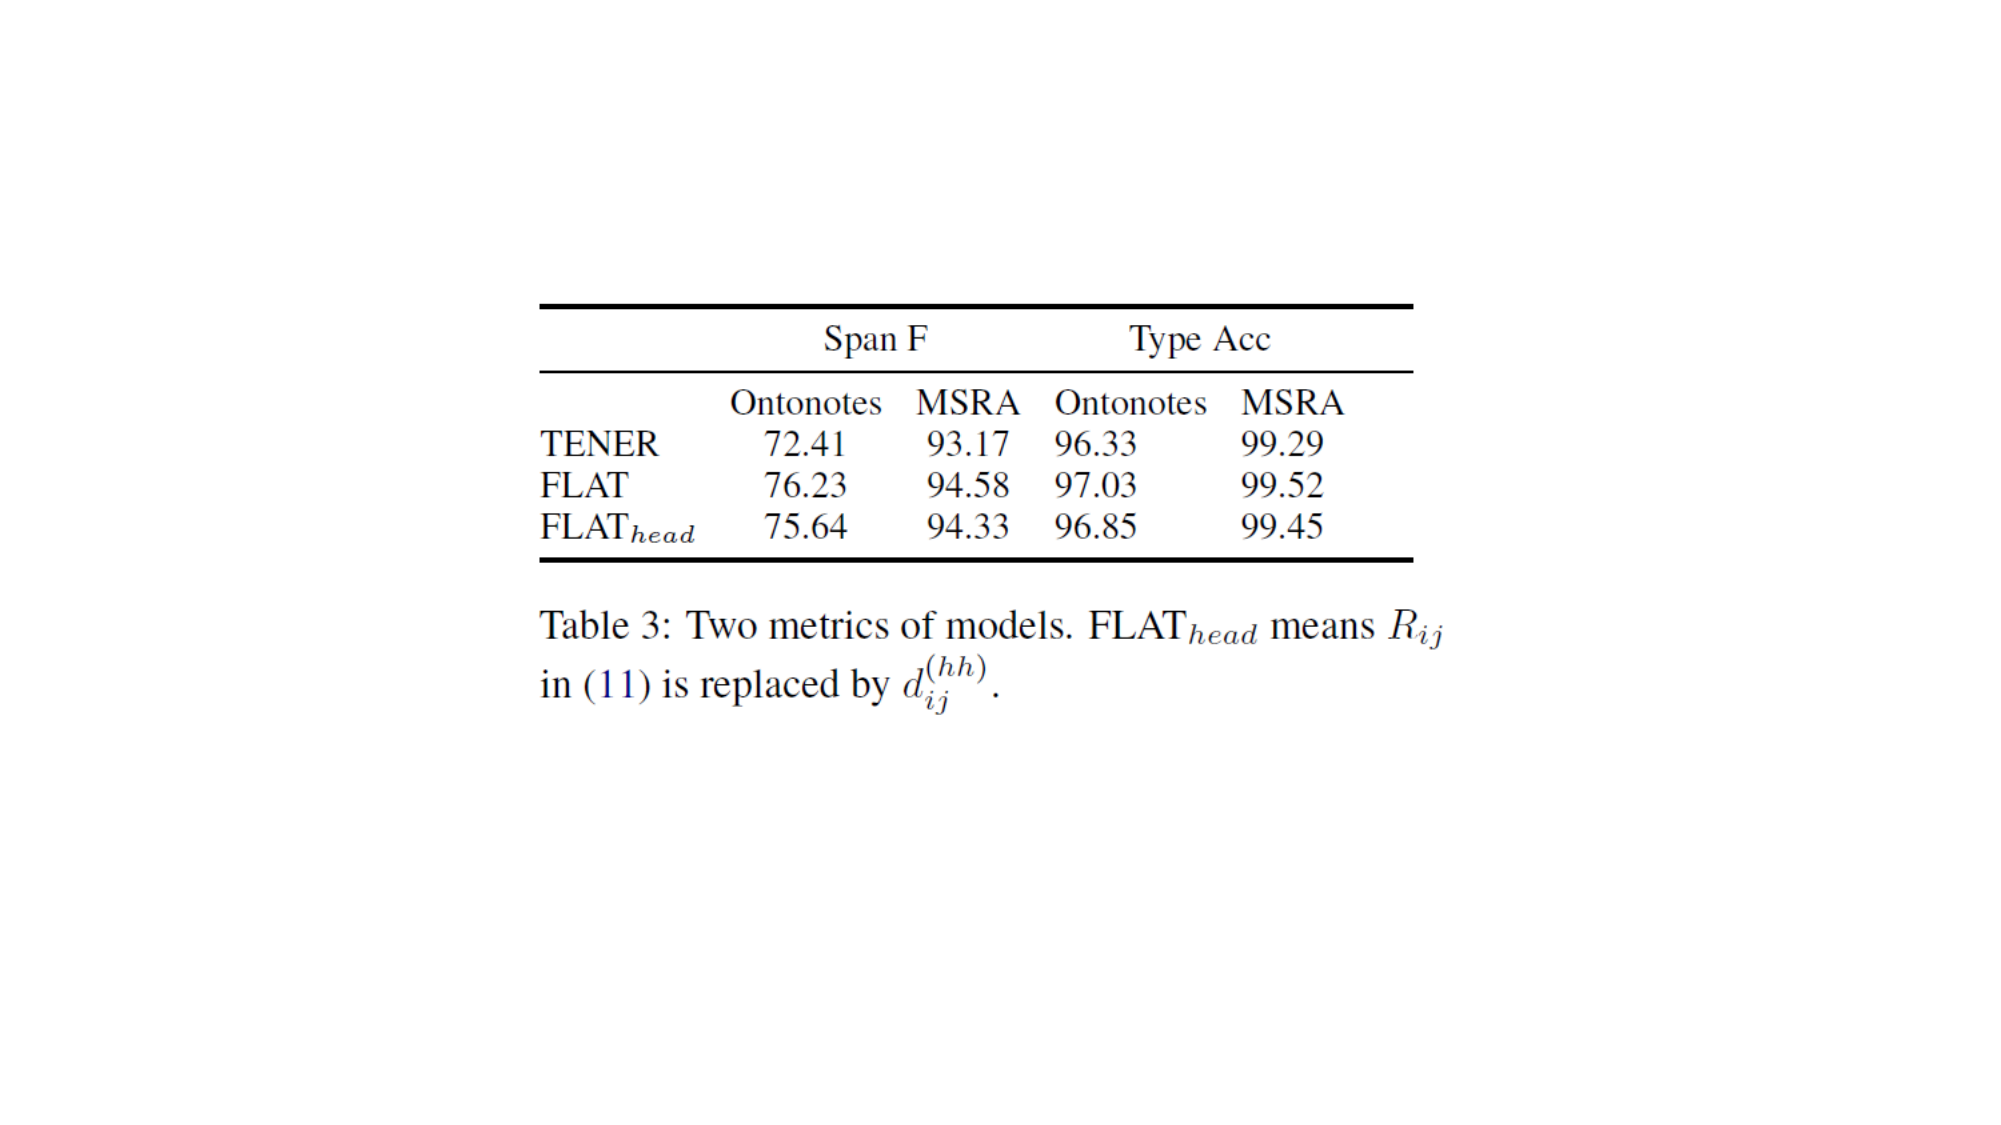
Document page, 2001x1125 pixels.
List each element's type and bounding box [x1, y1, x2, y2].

picture [509, 228, 1491, 748]
